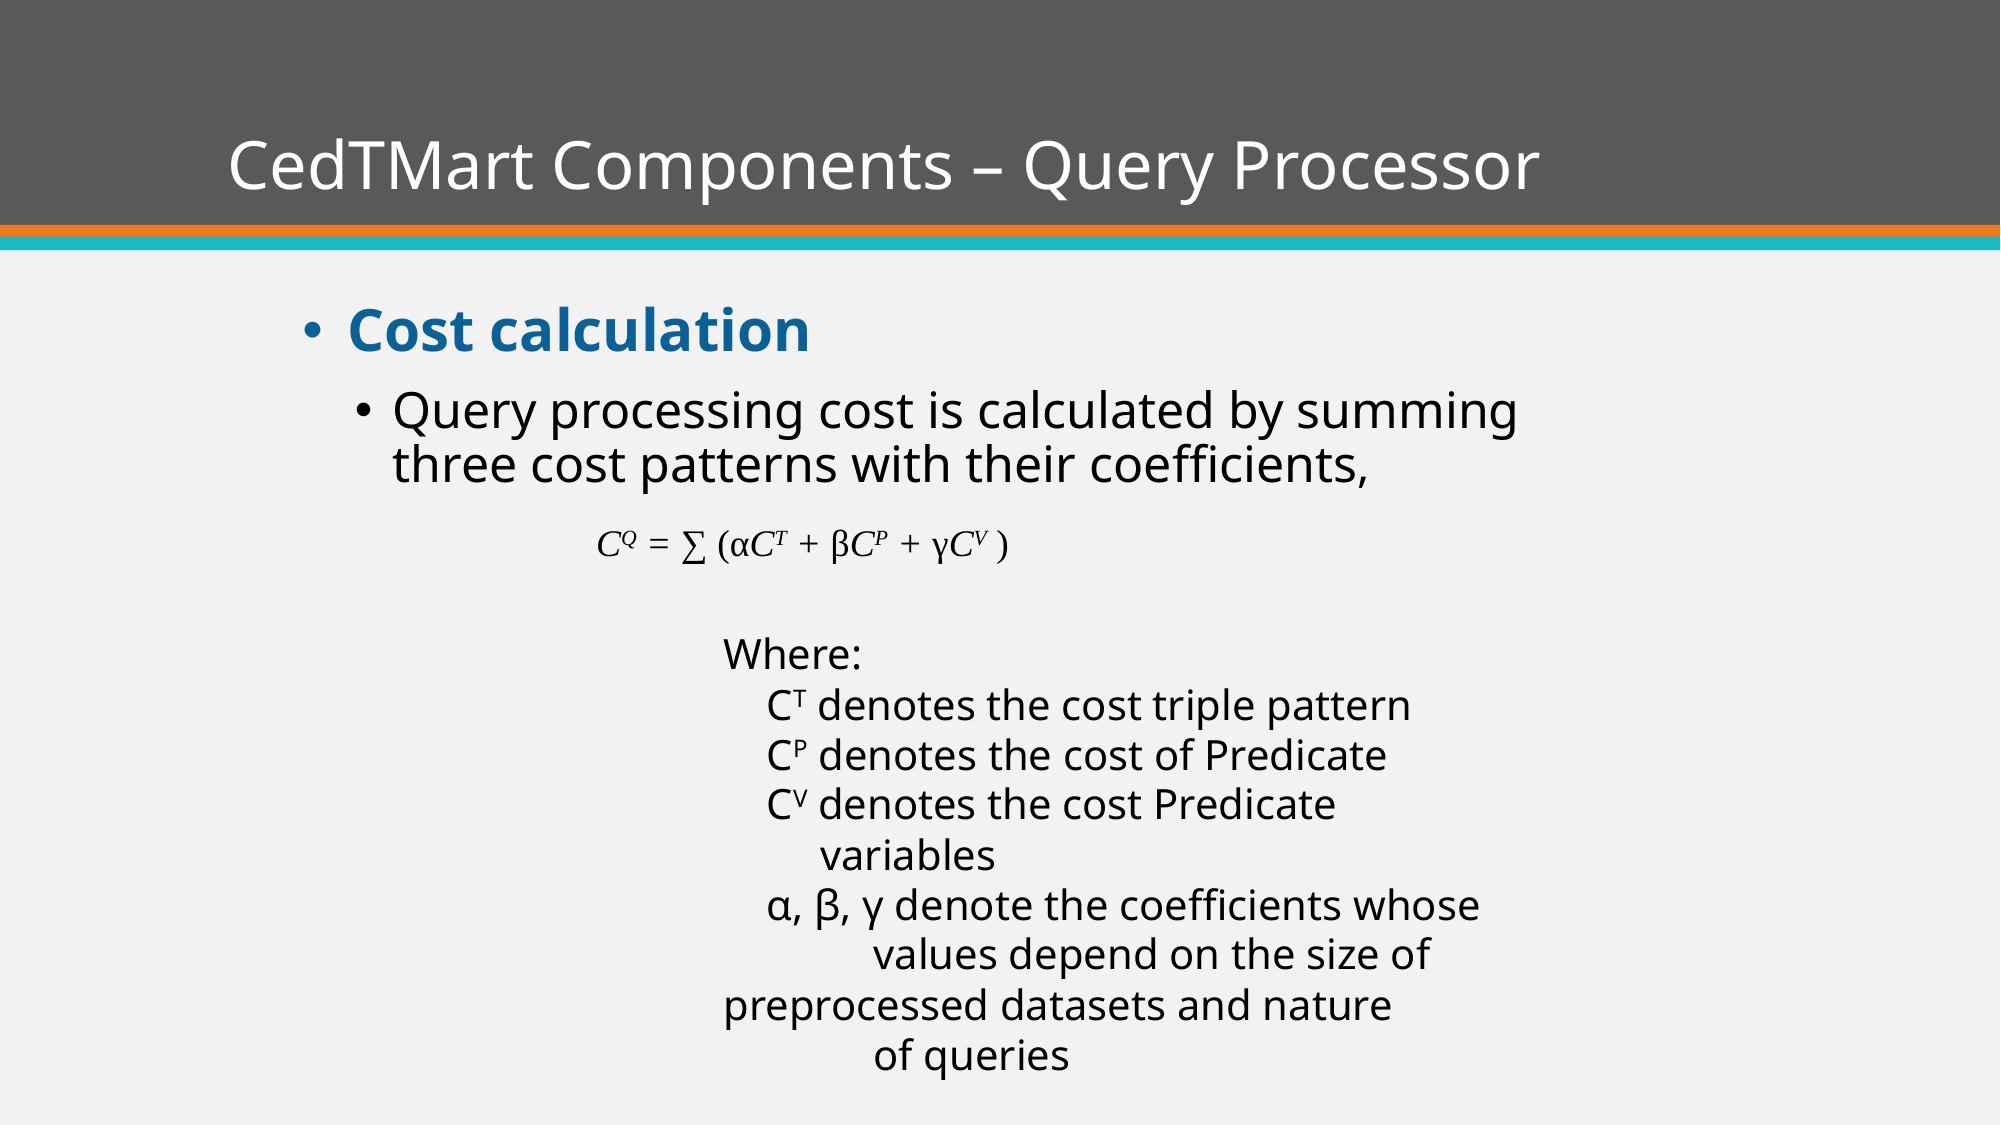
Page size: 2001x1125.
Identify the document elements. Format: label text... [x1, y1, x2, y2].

text_box CQ = ∑ (αCT + βCP + γCV ) [581, 511, 1024, 571]
text_box Where: CT denotes the cost triple pattern CP denotes the cost of Predicate CV denotes the cost Predicate variables α, β, γ denote the coefficients whose values depend on the size of preprocessed datasets and nature of queries [708, 620, 1527, 1086]
title CedTMart Components – Query Processor [212, 41, 1964, 212]
list Cost calculation Query processing cost is calculated by summing three cost patterns with their coefficients, [287, 293, 1630, 657]
